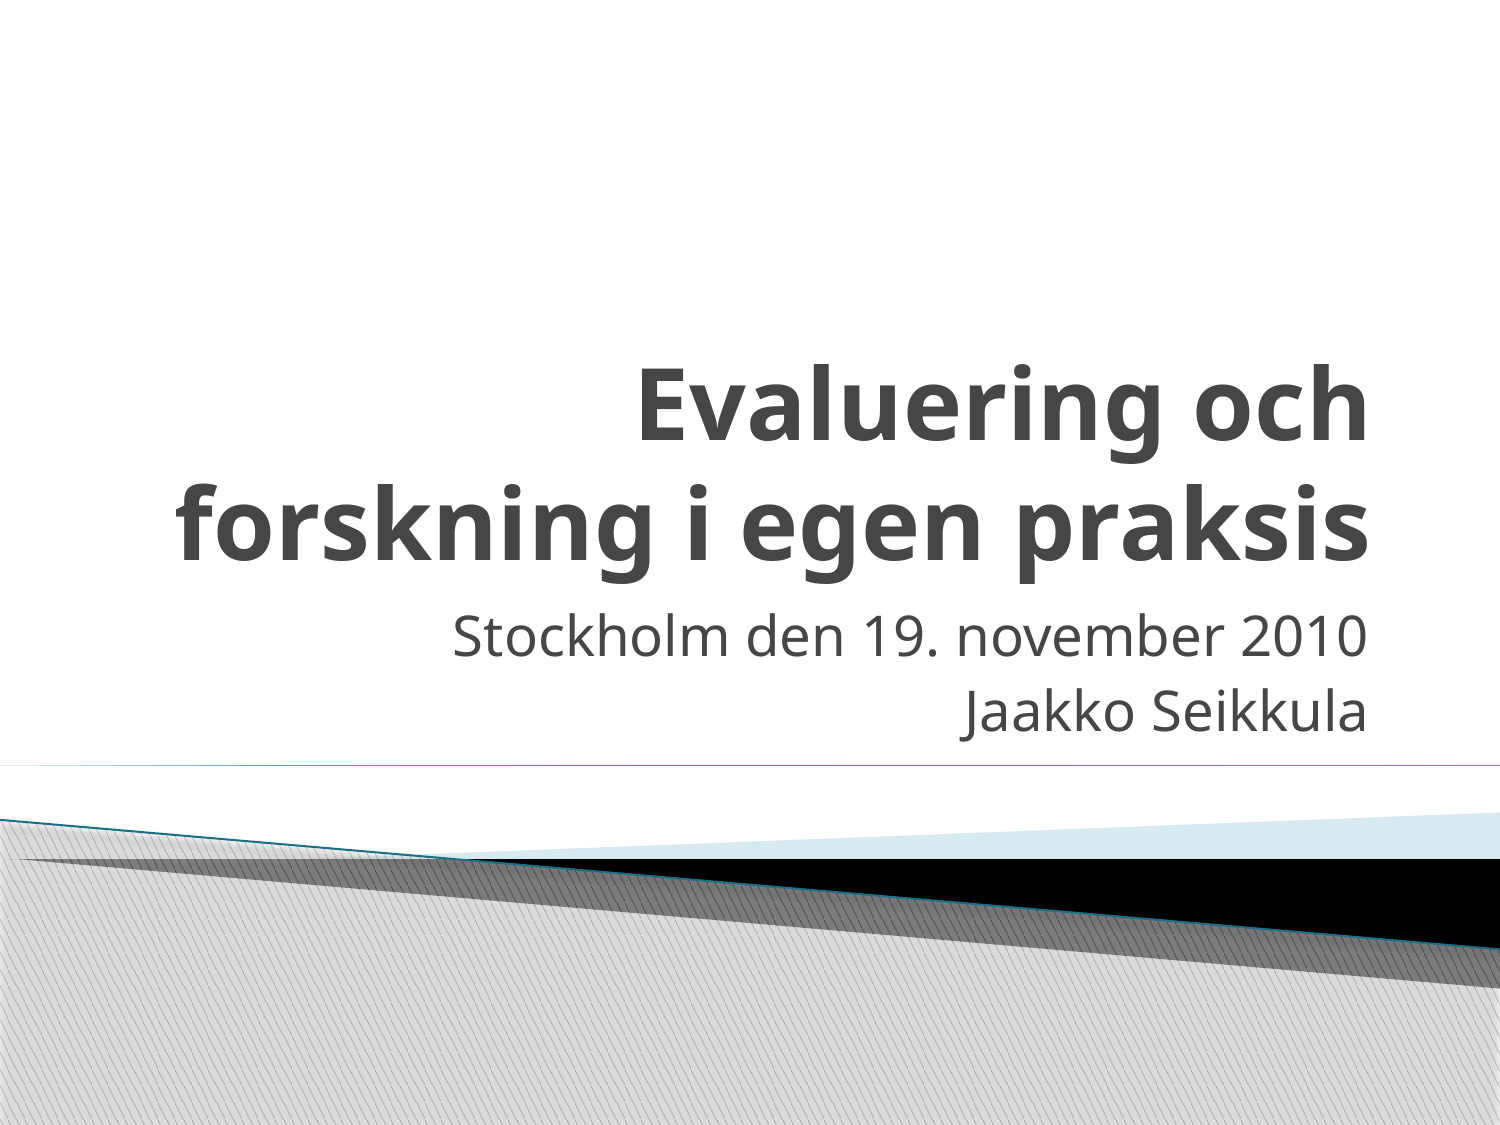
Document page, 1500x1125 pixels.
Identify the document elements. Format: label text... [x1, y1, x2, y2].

subtitle Stockholm den 19. november 2010 Jaakko Seikkula [112, 592, 1388, 790]
title Evaluering och forskning i egen praksis [112, 287, 1388, 588]
picture [5, 859, 1500, 989]
